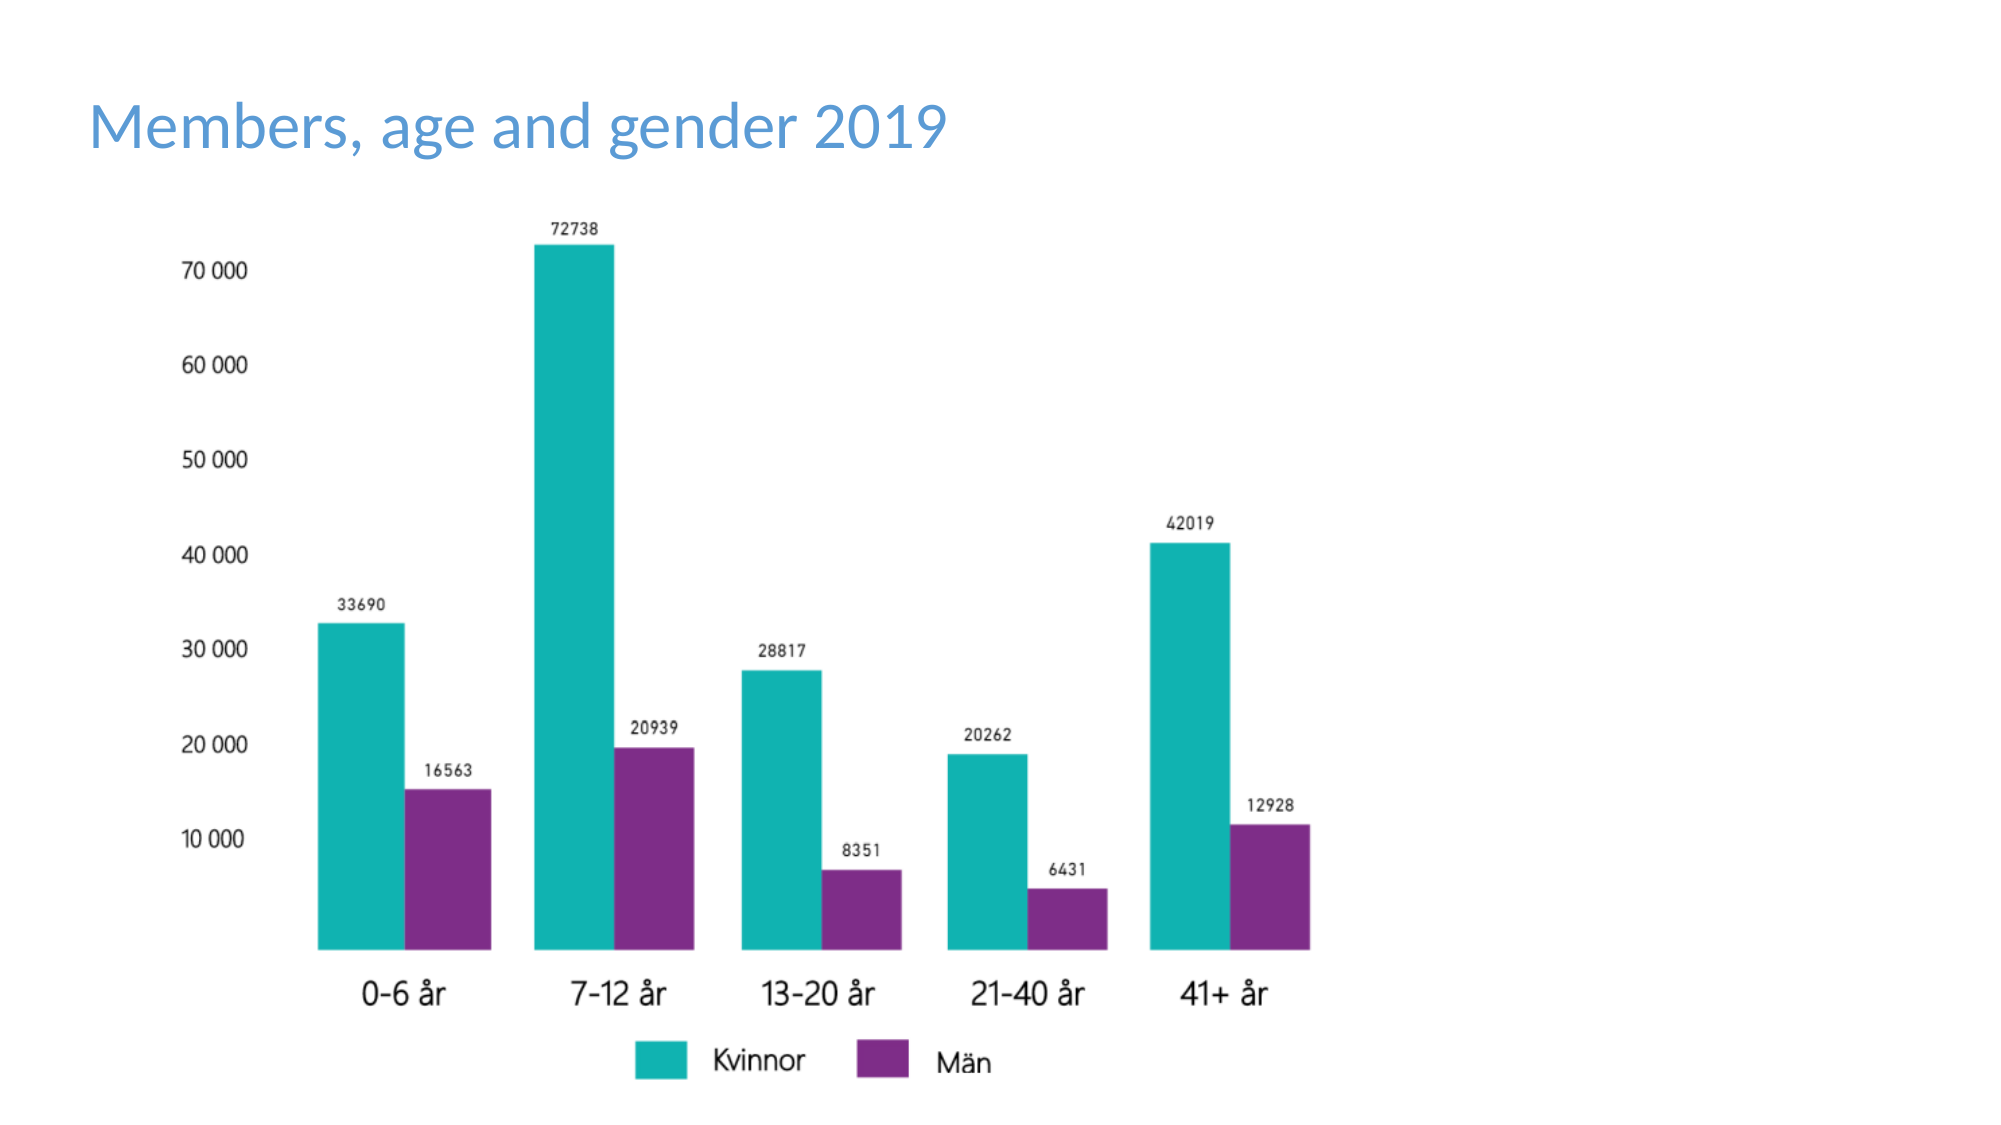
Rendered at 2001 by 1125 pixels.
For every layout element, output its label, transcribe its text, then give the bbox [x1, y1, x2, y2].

picture [132, 170, 1597, 1105]
text_box Members, age and gender 2019 [74, 74, 1282, 169]
